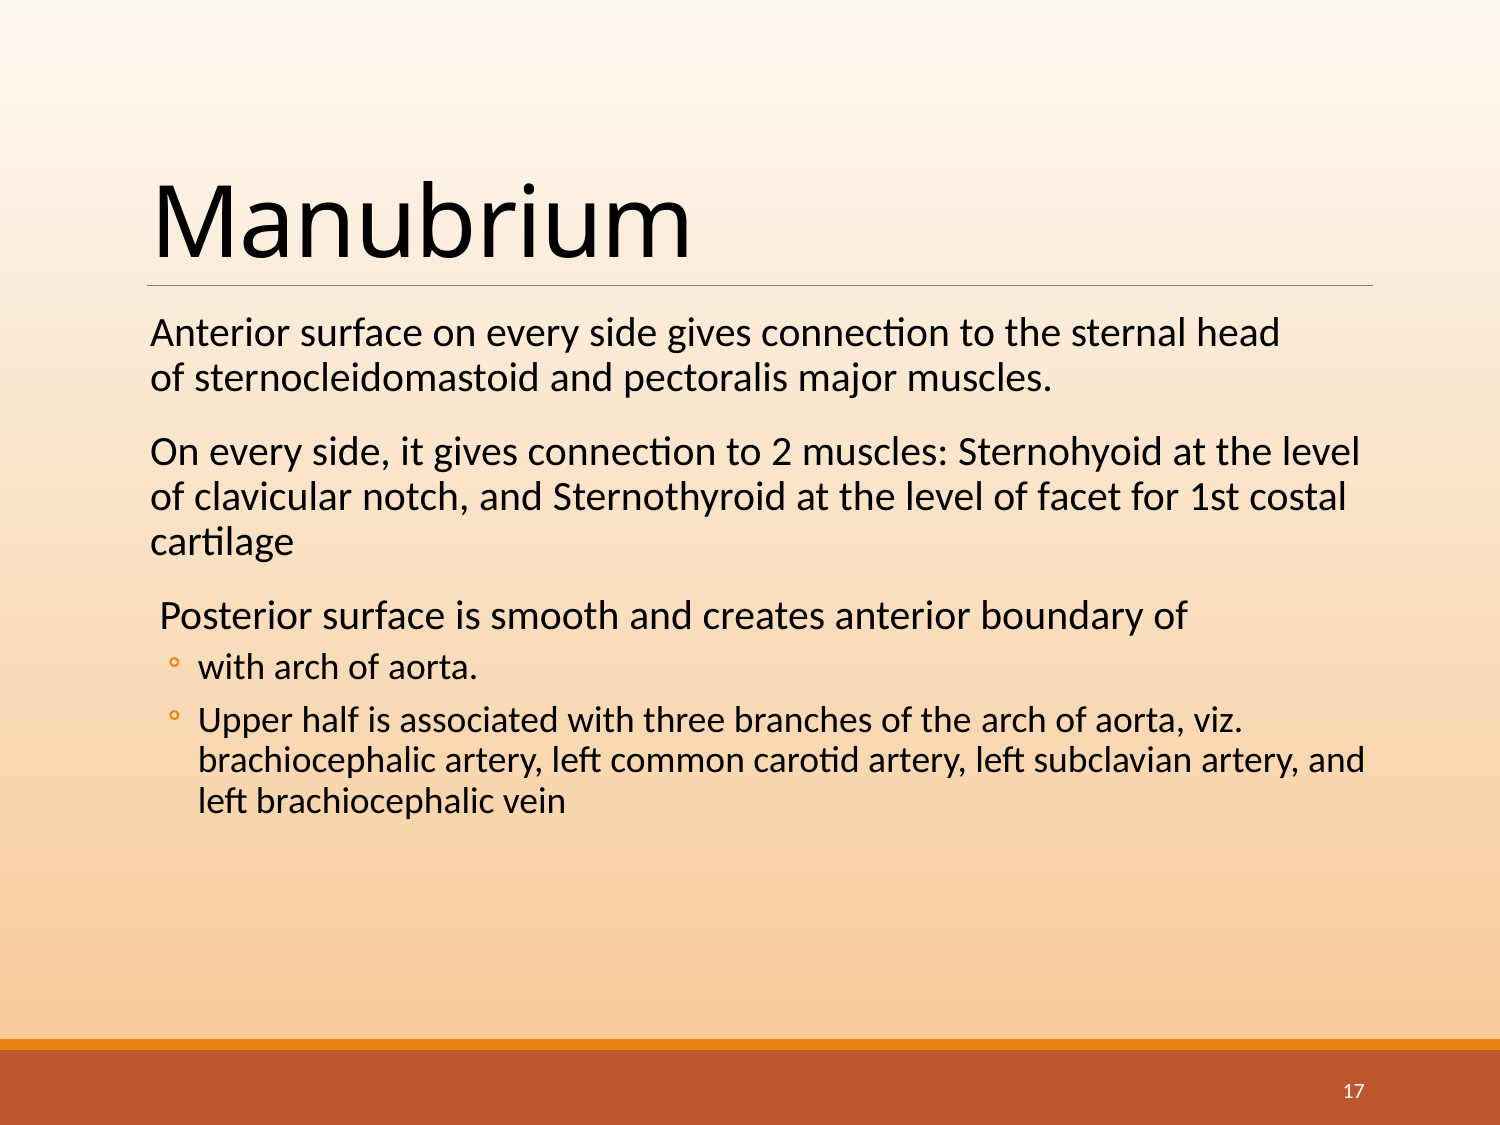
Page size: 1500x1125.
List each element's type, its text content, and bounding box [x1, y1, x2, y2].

title Manubrium [135, 47, 1373, 285]
list Anterior surface on every side gives connection to the sternal head of sternocleidomastoid and pectoralis major muscles. On every side, it gives connection to 2 muscles: Sternohyoid at the level of clavicular notch, and Sternothyroid at the level of facet for 1st costal cartilage Posterior surface is smooth and creates anterior boundary of with arch of aorta. Upper half is associated with three branches of the arch of aorta, viz. brachiocephalic artery, left common carotid artery, left subclavian artery, and left brachiocephalic vein [135, 302, 1373, 963]
slide_number 17 [1218, 1059, 1380, 1120]
